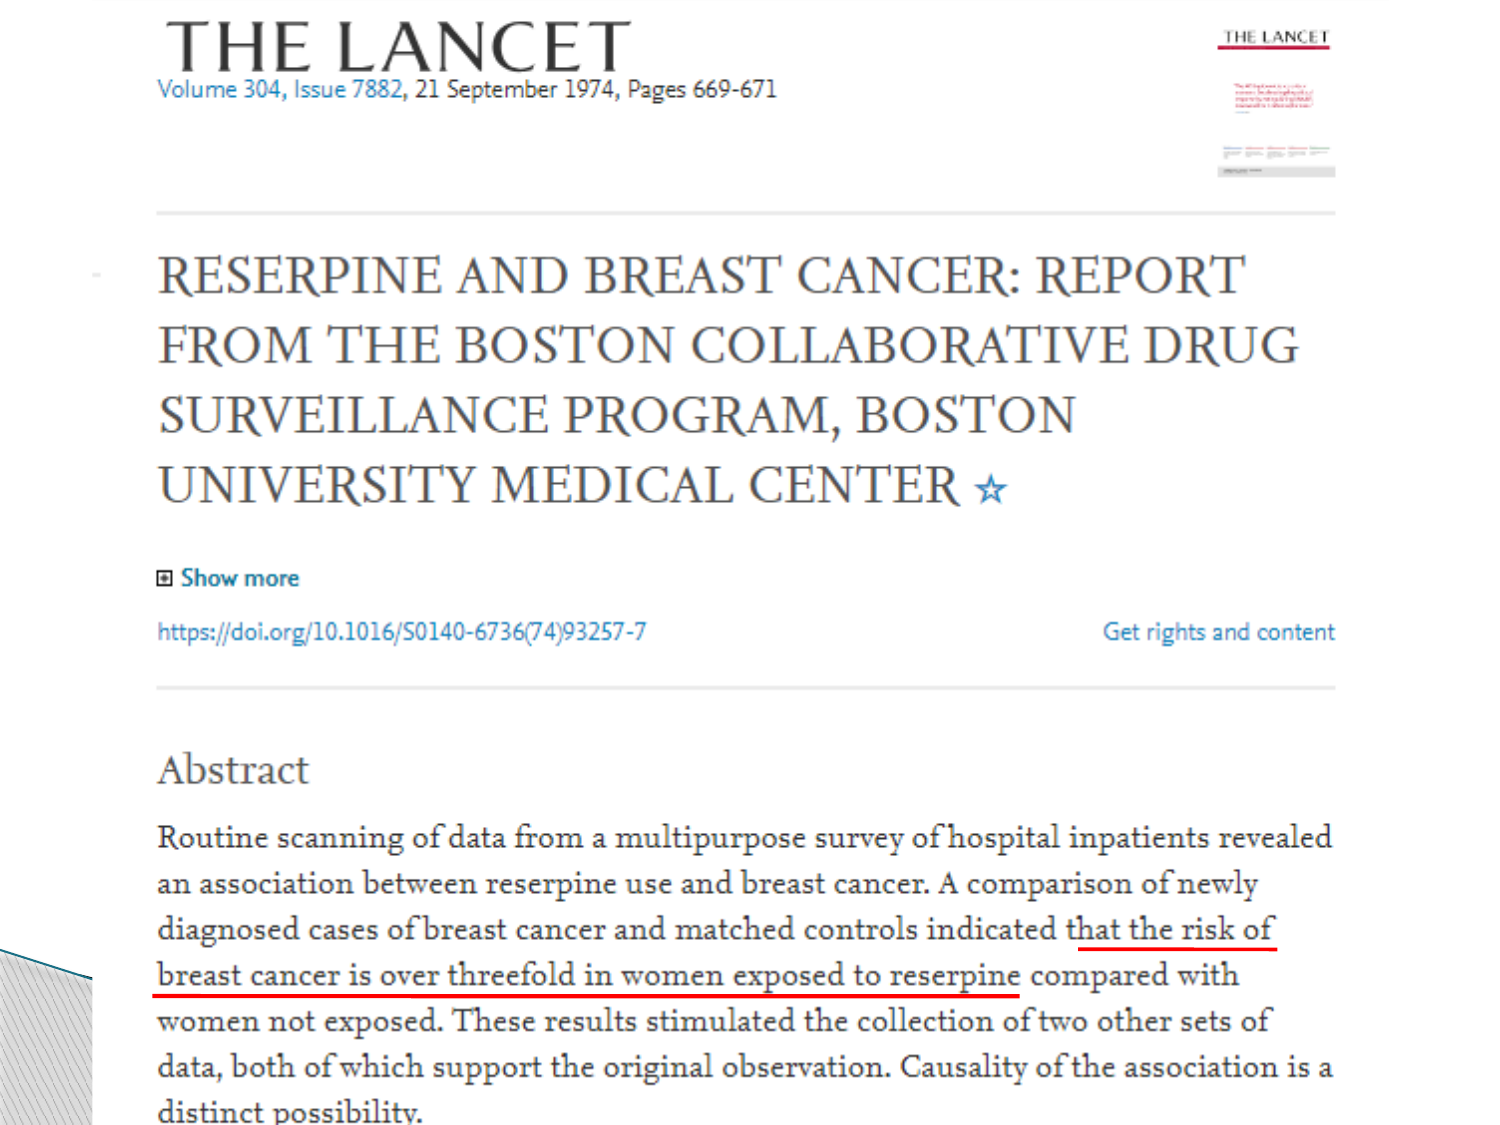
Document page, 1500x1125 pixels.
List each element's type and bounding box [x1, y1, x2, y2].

picture [92, 0, 1390, 1125]
